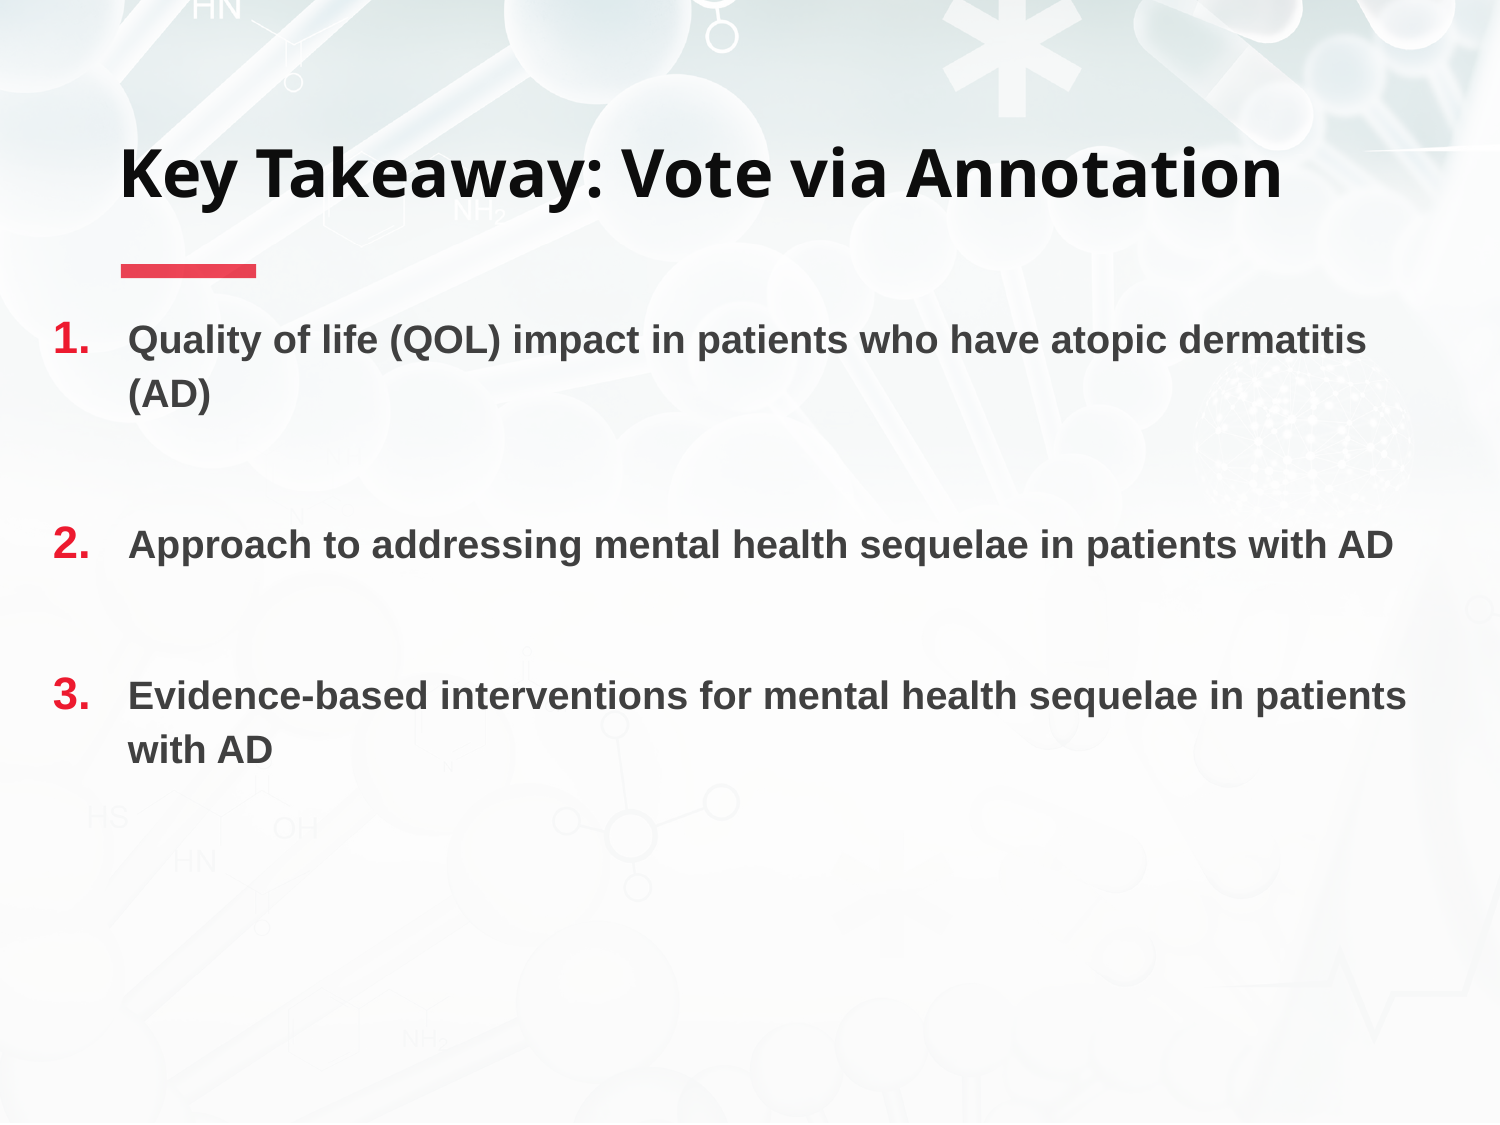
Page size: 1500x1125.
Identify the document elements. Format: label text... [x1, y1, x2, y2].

title Key Takeaway: Vote via Annotation [103, 103, 1462, 249]
list Quality of life (QOL) impact in patients who have atopic dermatitis (AD) Approach to addressing mental health sequelae in patients with AD Evidence-based interventions for mental health sequelae in patients with AD [37, 299, 1462, 1125]
